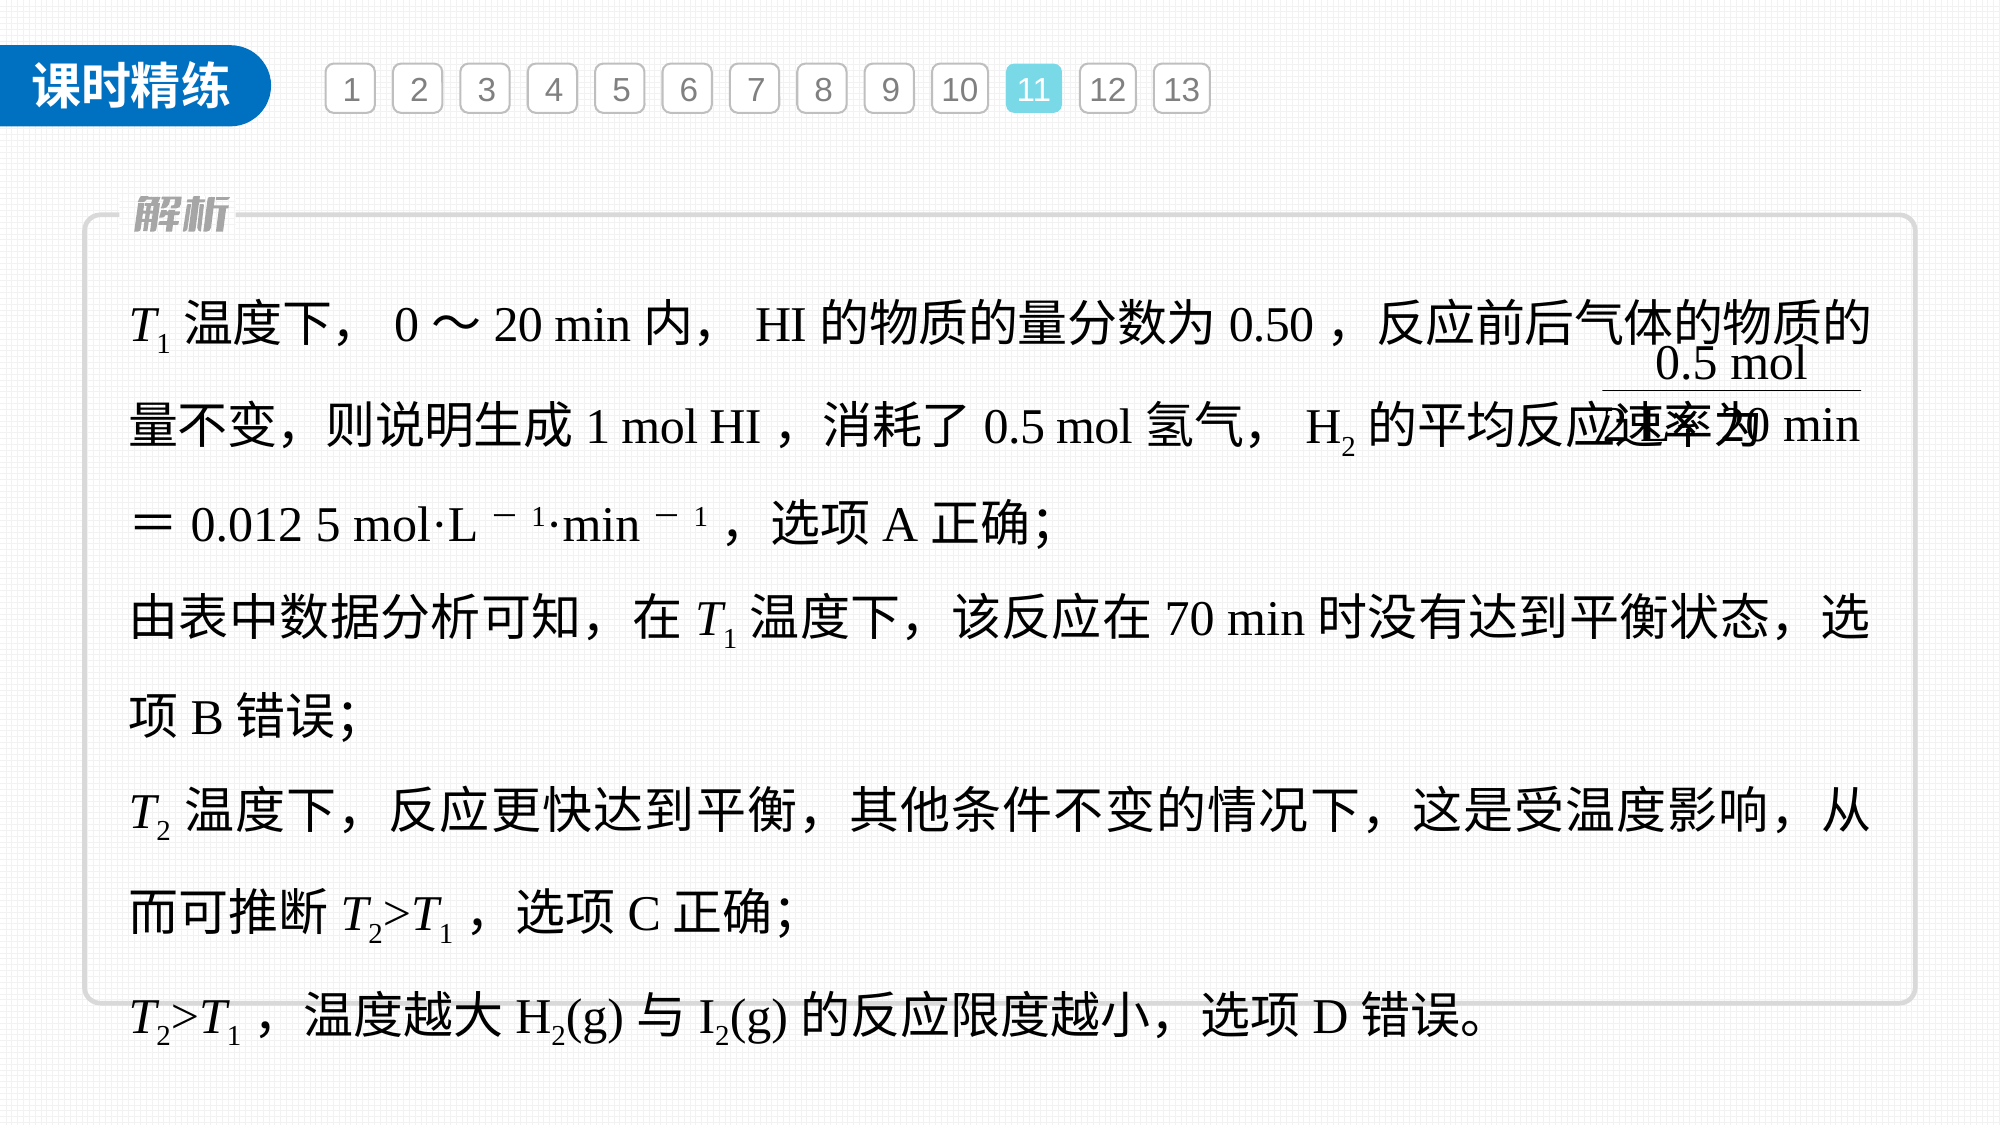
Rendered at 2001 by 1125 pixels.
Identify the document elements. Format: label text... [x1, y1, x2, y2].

text_box 8 [796, 62, 848, 114]
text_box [84, 196, 2000, 1004]
text_box 13 [1152, 62, 1211, 114]
text_box 3 [459, 62, 511, 114]
text_box 5 [594, 62, 646, 114]
text_box 12 [1078, 62, 1138, 114]
text_box 1 [324, 62, 376, 114]
text_box 10 [930, 62, 990, 114]
text_box 4 [526, 62, 579, 114]
text_box 2 [391, 62, 444, 114]
text_box 6 [661, 62, 713, 114]
text_box 11 [1004, 62, 1064, 114]
text_box 7 [728, 62, 781, 114]
text_box 9 [863, 62, 916, 114]
